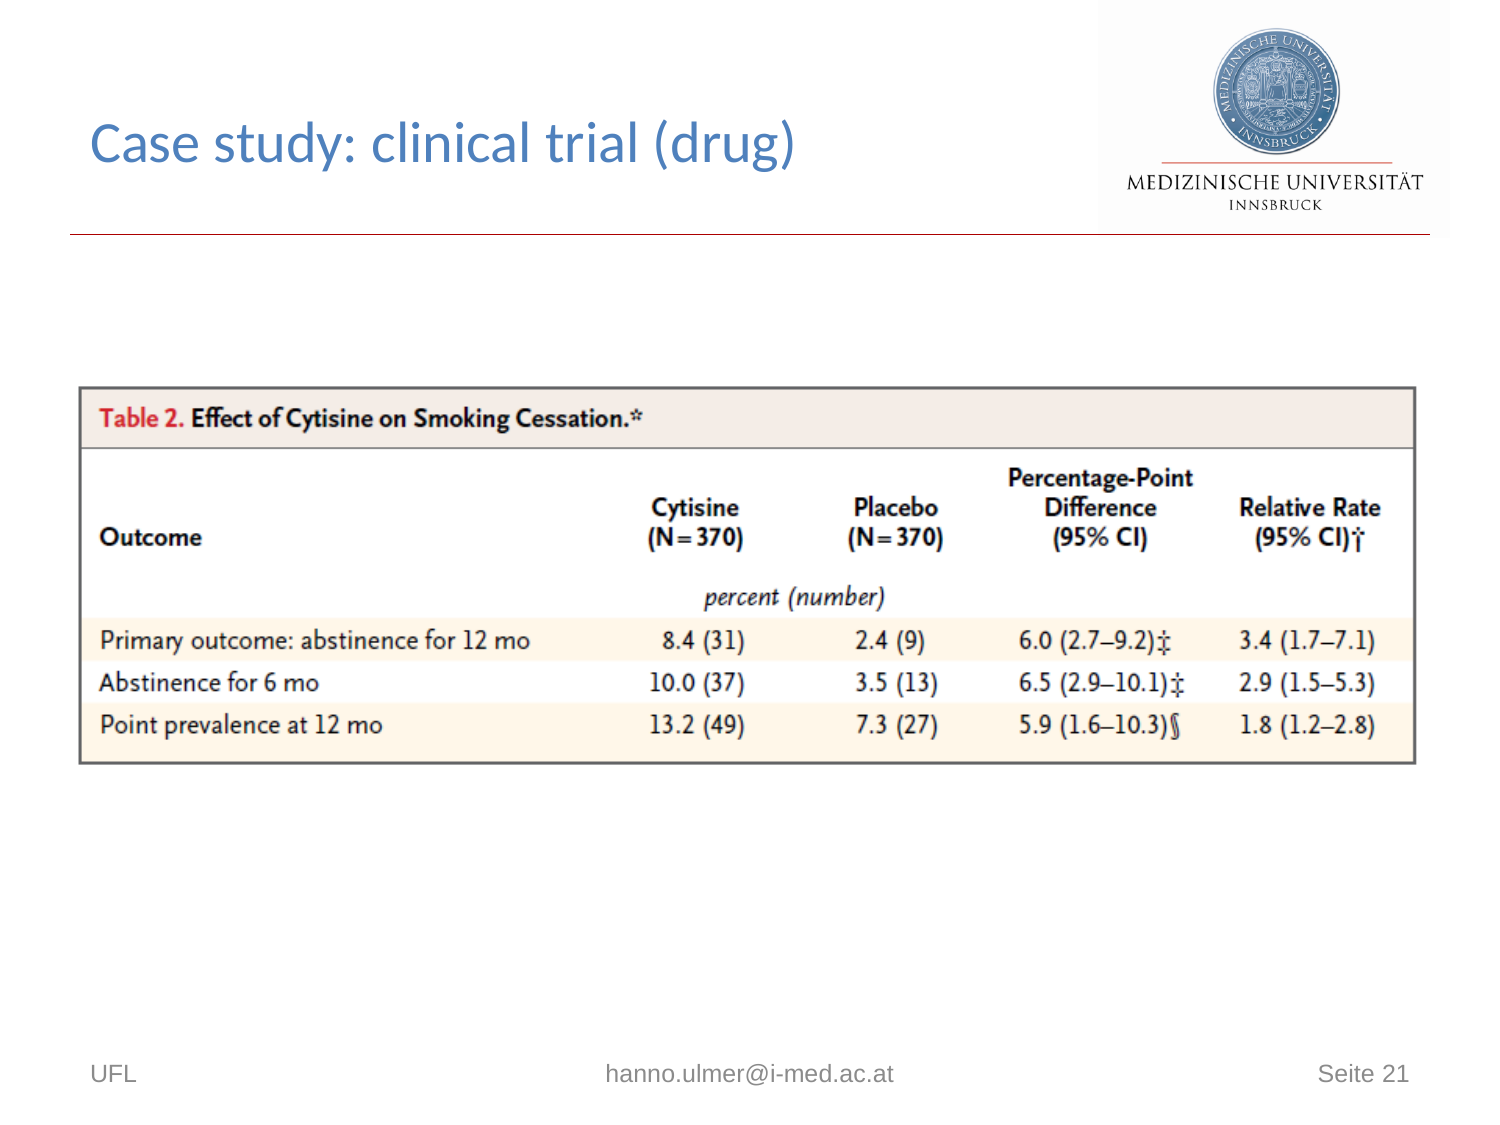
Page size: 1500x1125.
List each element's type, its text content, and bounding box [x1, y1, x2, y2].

picture [45, 345, 1455, 780]
footer hanno.ulmer@i-med.ac.at [512, 1042, 988, 1103]
slide_number Seite 21 [1074, 1042, 1425, 1103]
picture [1098, 0, 1450, 238]
title Case study: clinical trial (drug) [75, 45, 1164, 233]
slide_number UFL [75, 1042, 425, 1103]
